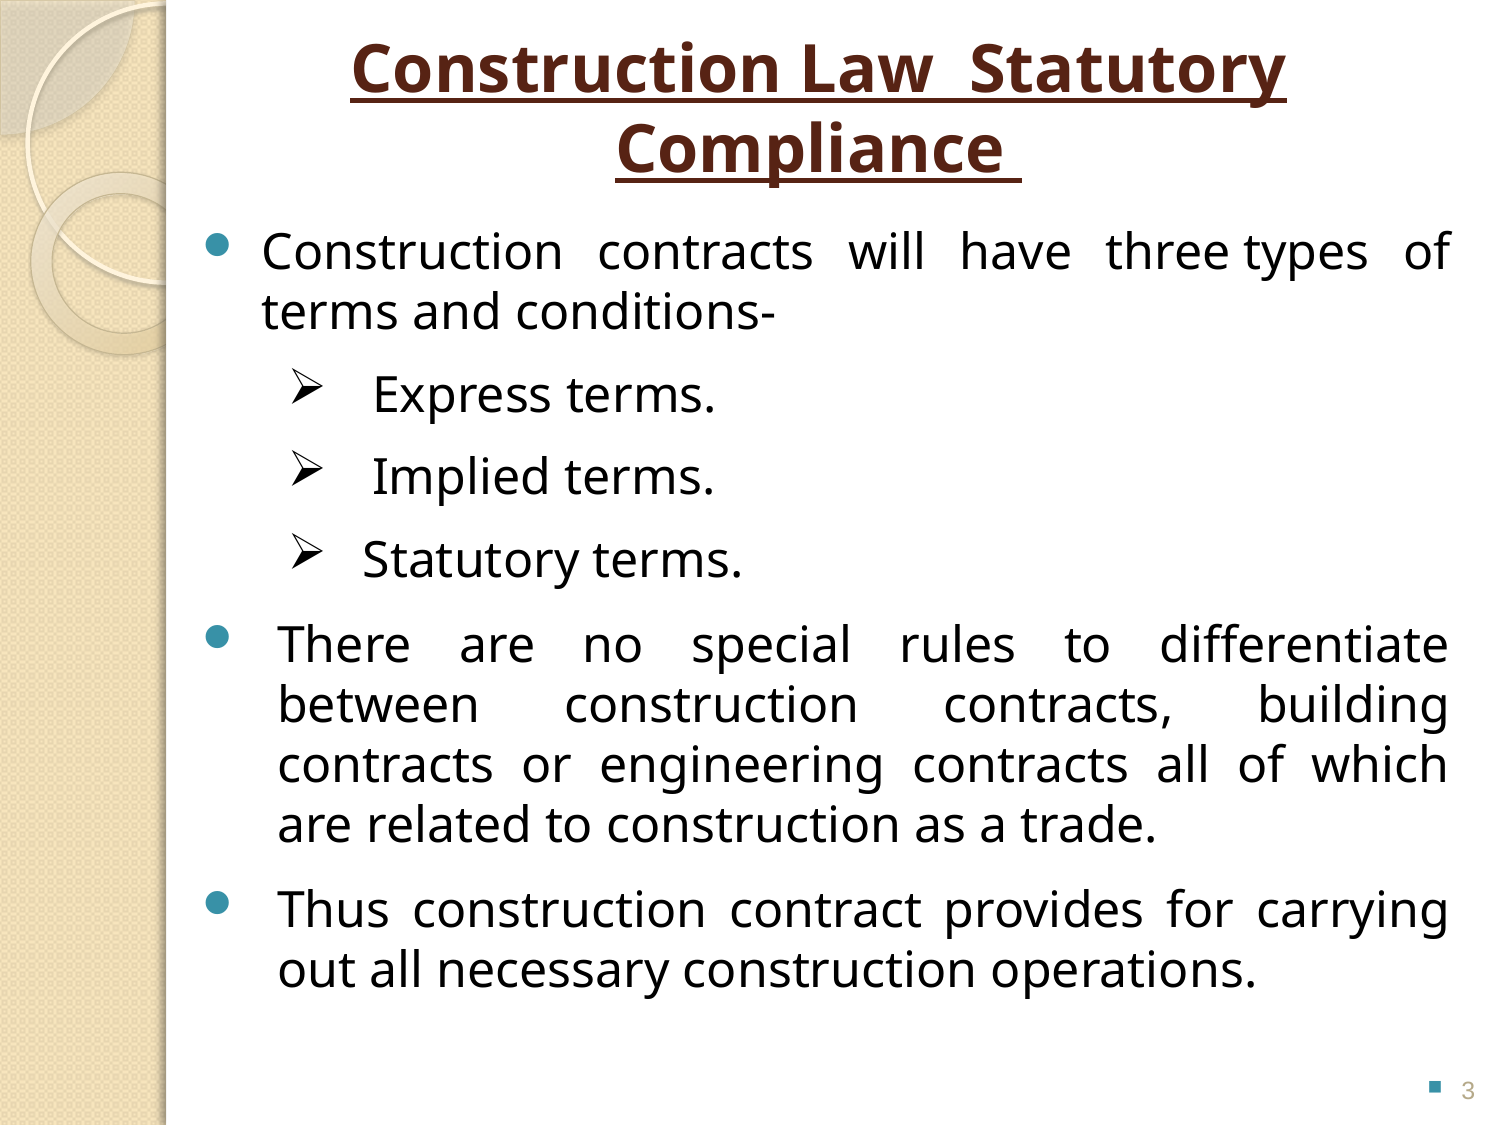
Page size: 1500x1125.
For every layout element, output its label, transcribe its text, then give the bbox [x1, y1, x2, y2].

list Construction contracts will have three types of terms and conditions- Express terms. Implied terms. Statutory terms. There are no special rules to differentiate between construction contracts, building contracts or engineering contracts all of which are related to construction as a trade. Thus construction contract provides for carrying out all necessary construction operations. [187, 212, 1466, 1075]
slide_number 3 [1413, 1034, 1488, 1113]
title Construction Law Statutory Compliance [187, 12, 1450, 200]
